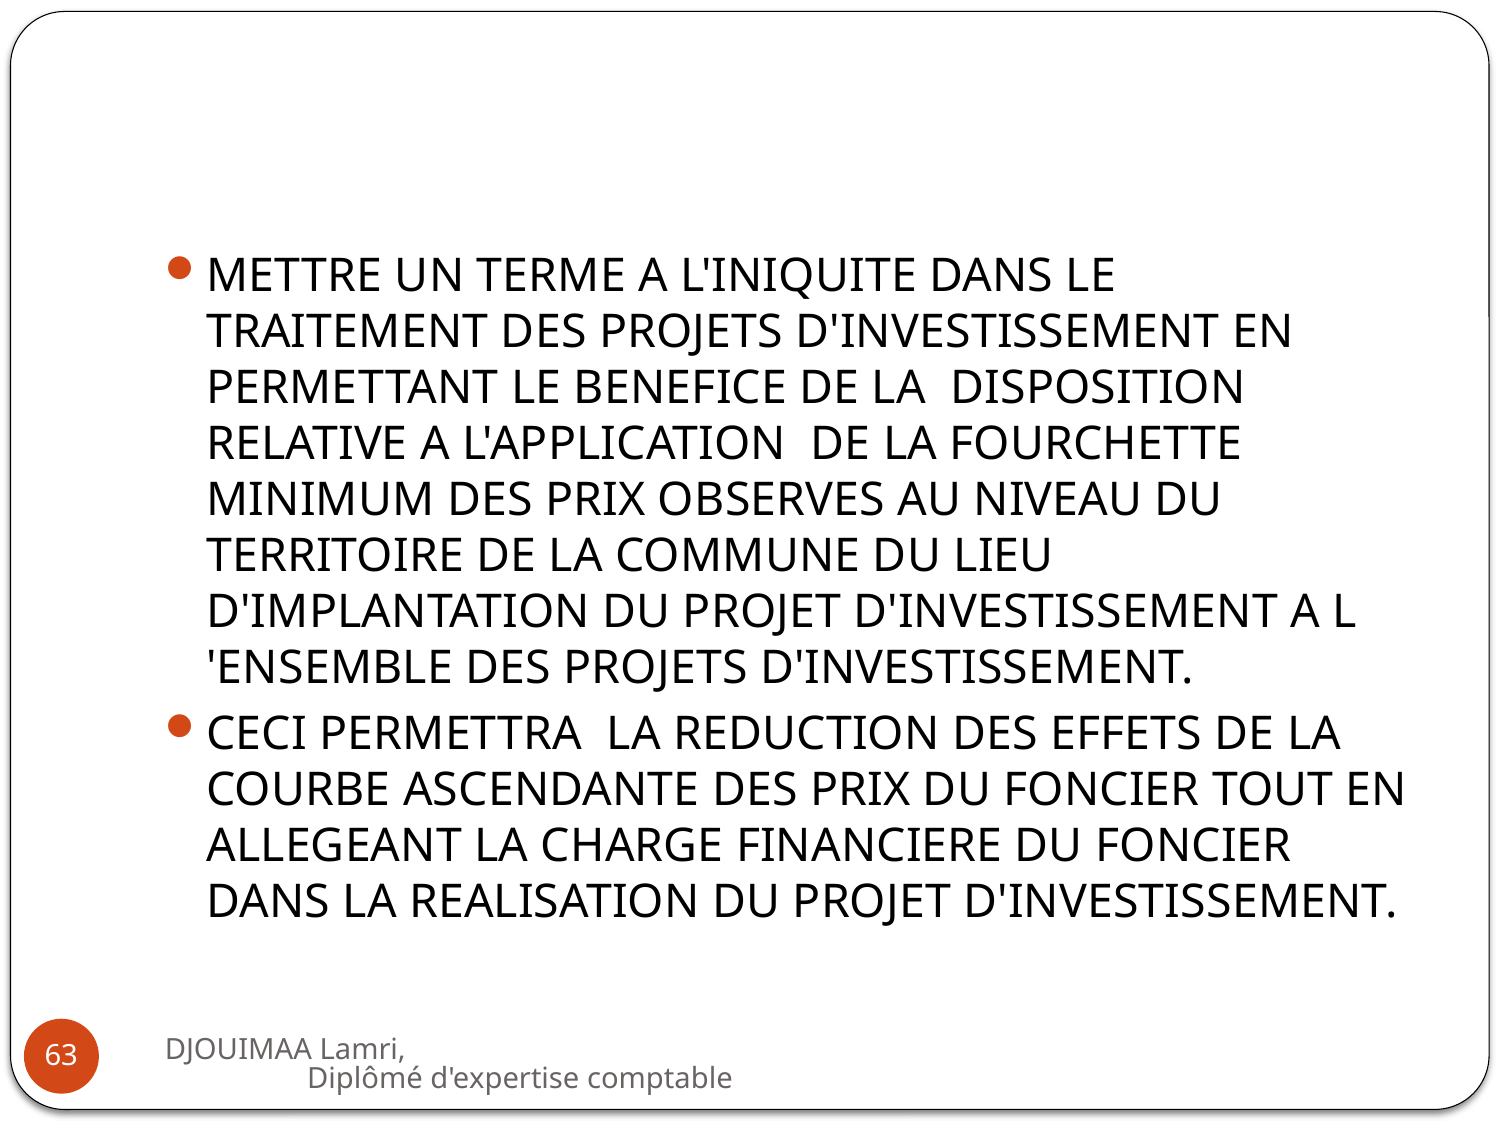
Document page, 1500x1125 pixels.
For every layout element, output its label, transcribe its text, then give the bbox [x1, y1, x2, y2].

footer DJOUIMAA Lamri, Diplômé d'expertise comptable [150, 1012, 800, 1088]
list METTRE UN TERME A L'INIQUITE DANS LE TRAITEMENT DES PROJETS D'INVESTISSEMENT EN PERMETTANT LE BENEFICE DE LA DISPOSITION RELATIVE A L'APPLICATION DE LA FOURCHETTE MINIMUM DES PRIX OBSERVES AU NIVEAU DU TERRITOIRE DE LA COMMUNE DU LIEU D'IMPLANTATION DU PROJET D'INVESTISSEMENT A L 'ENSEMBLE DES PROJETS D'INVESTISSEMENT. CECI PERMETTRA LA REDUCTION DES EFFETS DE LA COURBE ASCENDANTE DES PRIX DU FONCIER TOUT EN ALLEGEANT LA CHARGE FINANCIERE DU FONCIER DANS LA REALISATION DU PROJET D'INVESTISSEMENT. [150, 237, 1425, 988]
slide_number 63 [23, 1018, 99, 1094]
